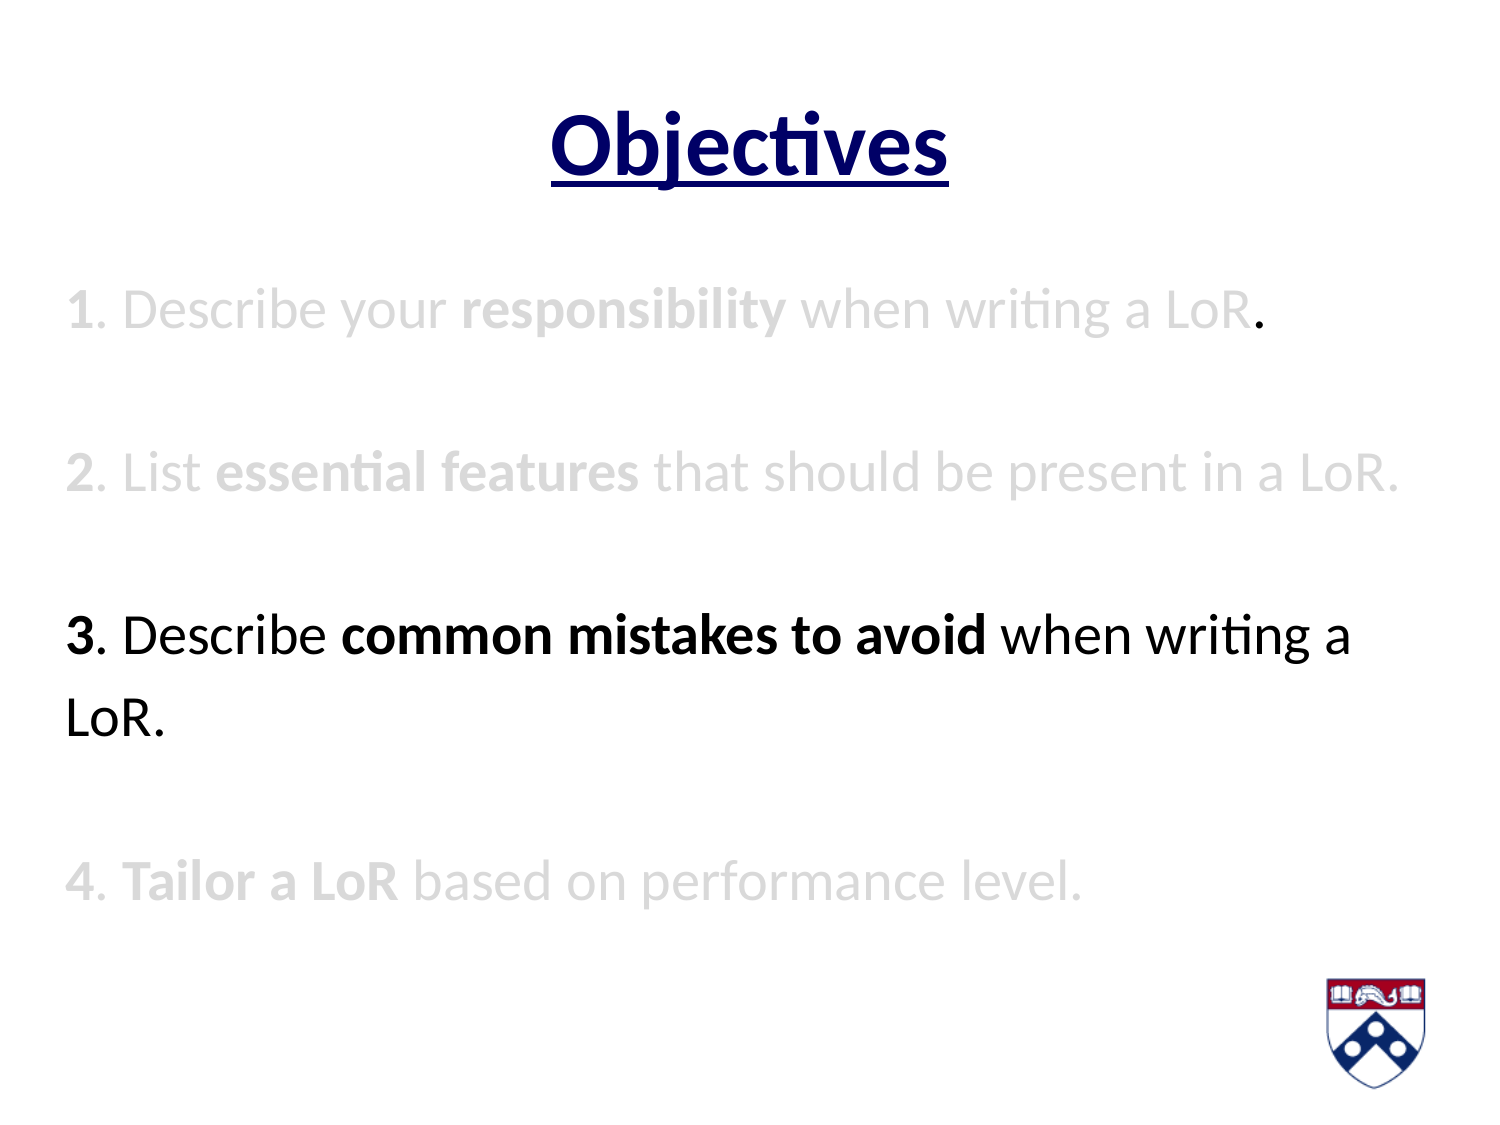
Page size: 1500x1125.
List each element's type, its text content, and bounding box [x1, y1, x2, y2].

title Objectives [74, 44, 1426, 233]
picture [1324, 976, 1428, 1092]
list 1. Describe your responsibility when writing a LoR. 2. List essential features that should be present in a LoR. 3. Describe common mistakes to avoid when writing a LoR. 4. Tailor a LoR based on performance level. [49, 262, 1451, 1006]
